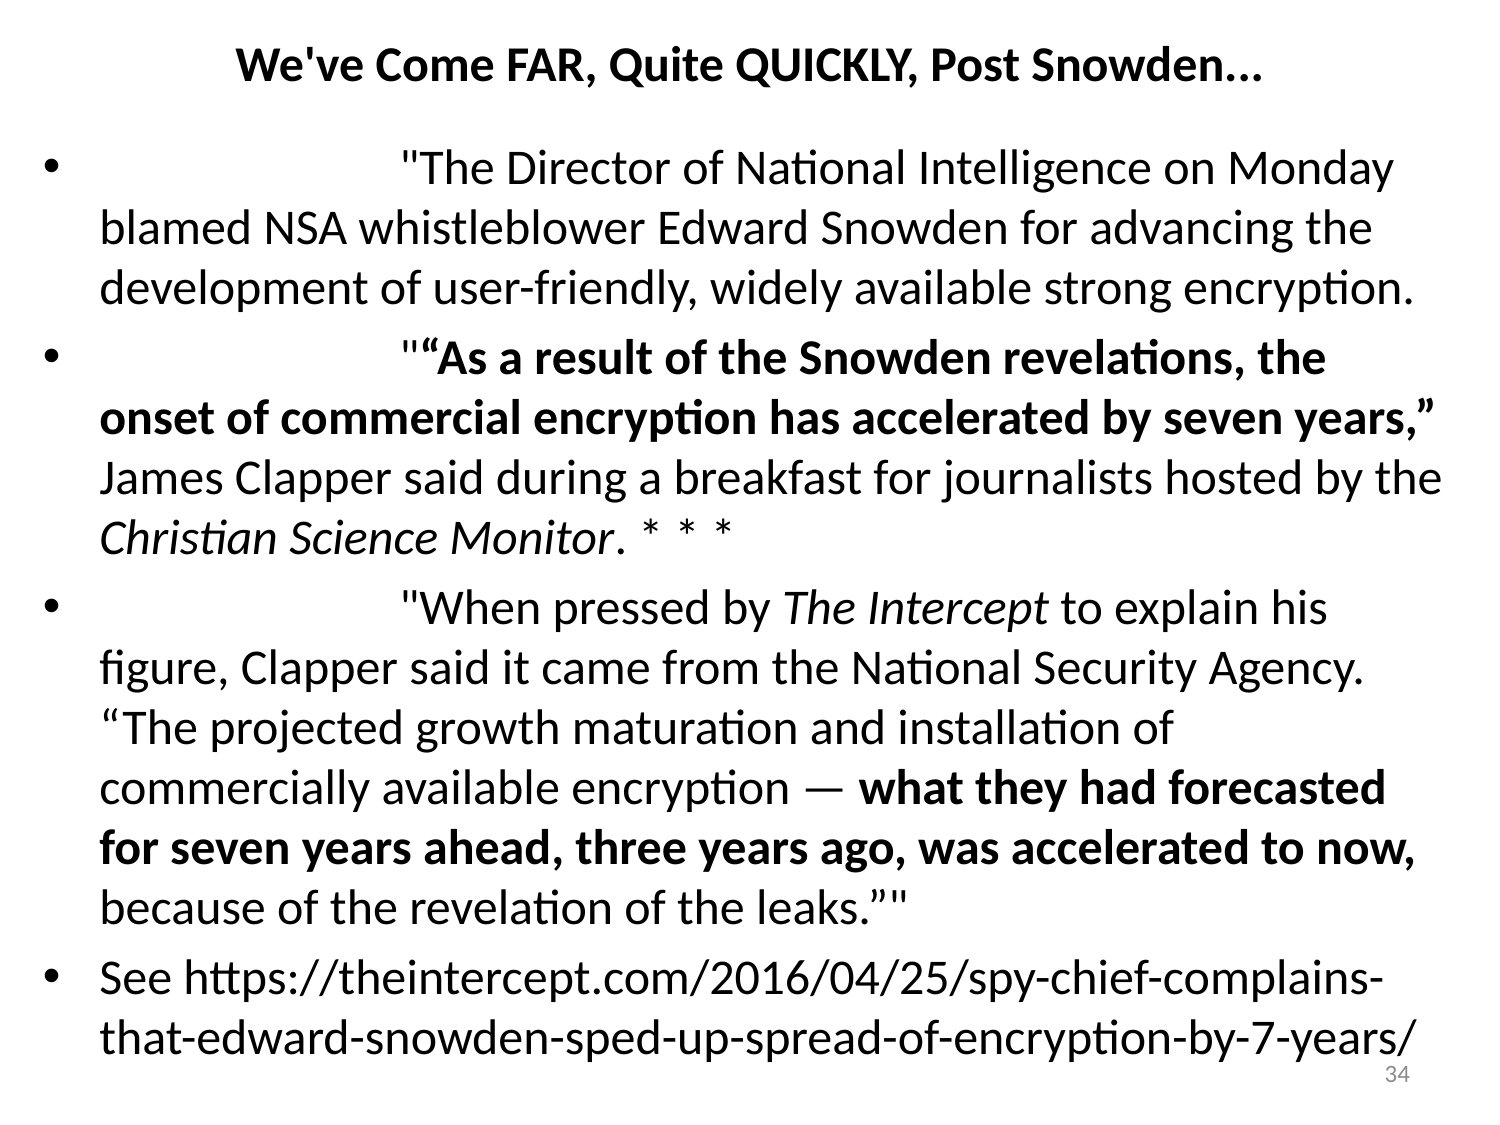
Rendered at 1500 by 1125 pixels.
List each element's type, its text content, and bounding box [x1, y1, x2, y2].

title We've Come FAR, Quite QUICKLY, Post Snowden... [0, 24, 1500, 100]
list "The Director of National Intelligence on Monday blamed NSA whistleblower Edward Snowden for advancing the development of user-friendly, widely available strong encryption. "“As a result of the Snowden revelations, the onset of commercial encryption has accelerated by seven years,” James Clapper said during a breakfast for journalists hosted by the Christian Science Monitor. * * * "When pressed by The Intercept to explain his figure, Clapper said it came from the National Security Agency. “The projected growth maturation and installation of commercially available encryption — what they had forecasted for seven years ahead, three years ago, was accelerated to now, because of the revelation of the leaks.”" See https://theintercept.com/2016/04/25/spy-chief-complains-that-edward-snowden-sped-up-spread-of-encryption-by-7-years/ [27, 127, 1465, 1100]
slide_number 34 [1074, 1042, 1425, 1103]
